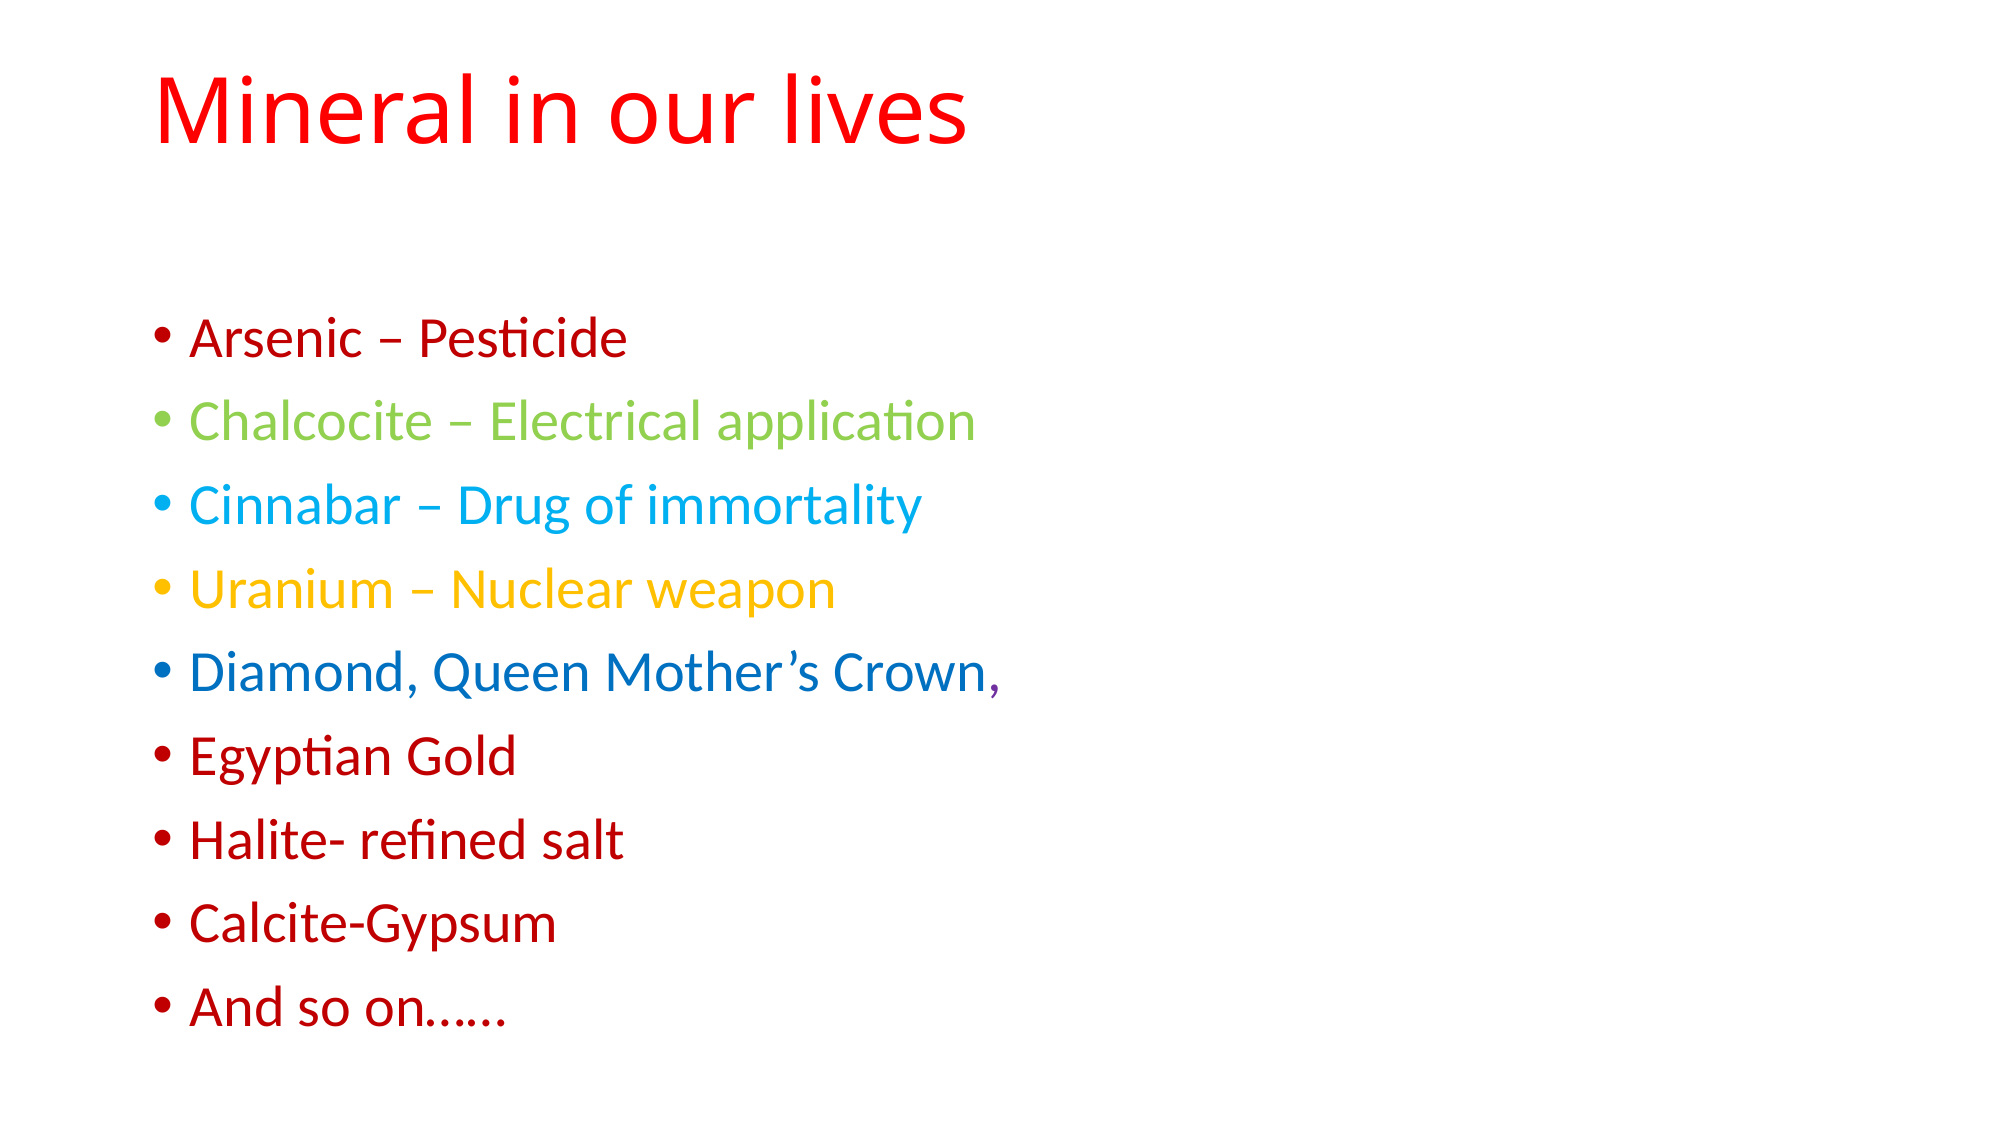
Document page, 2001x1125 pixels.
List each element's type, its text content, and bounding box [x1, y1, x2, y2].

title Mineral in our lives [137, 59, 1863, 278]
list Arsenic – Pesticide Chalcocite – Electrical application Cinnabar – Drug of immortality Uranium – Nuclear weapon Diamond, Queen Mother’s Crown, Egyptian Gold Halite- refined salt Calcite-Gypsum And so on…… [137, 299, 1863, 1076]
